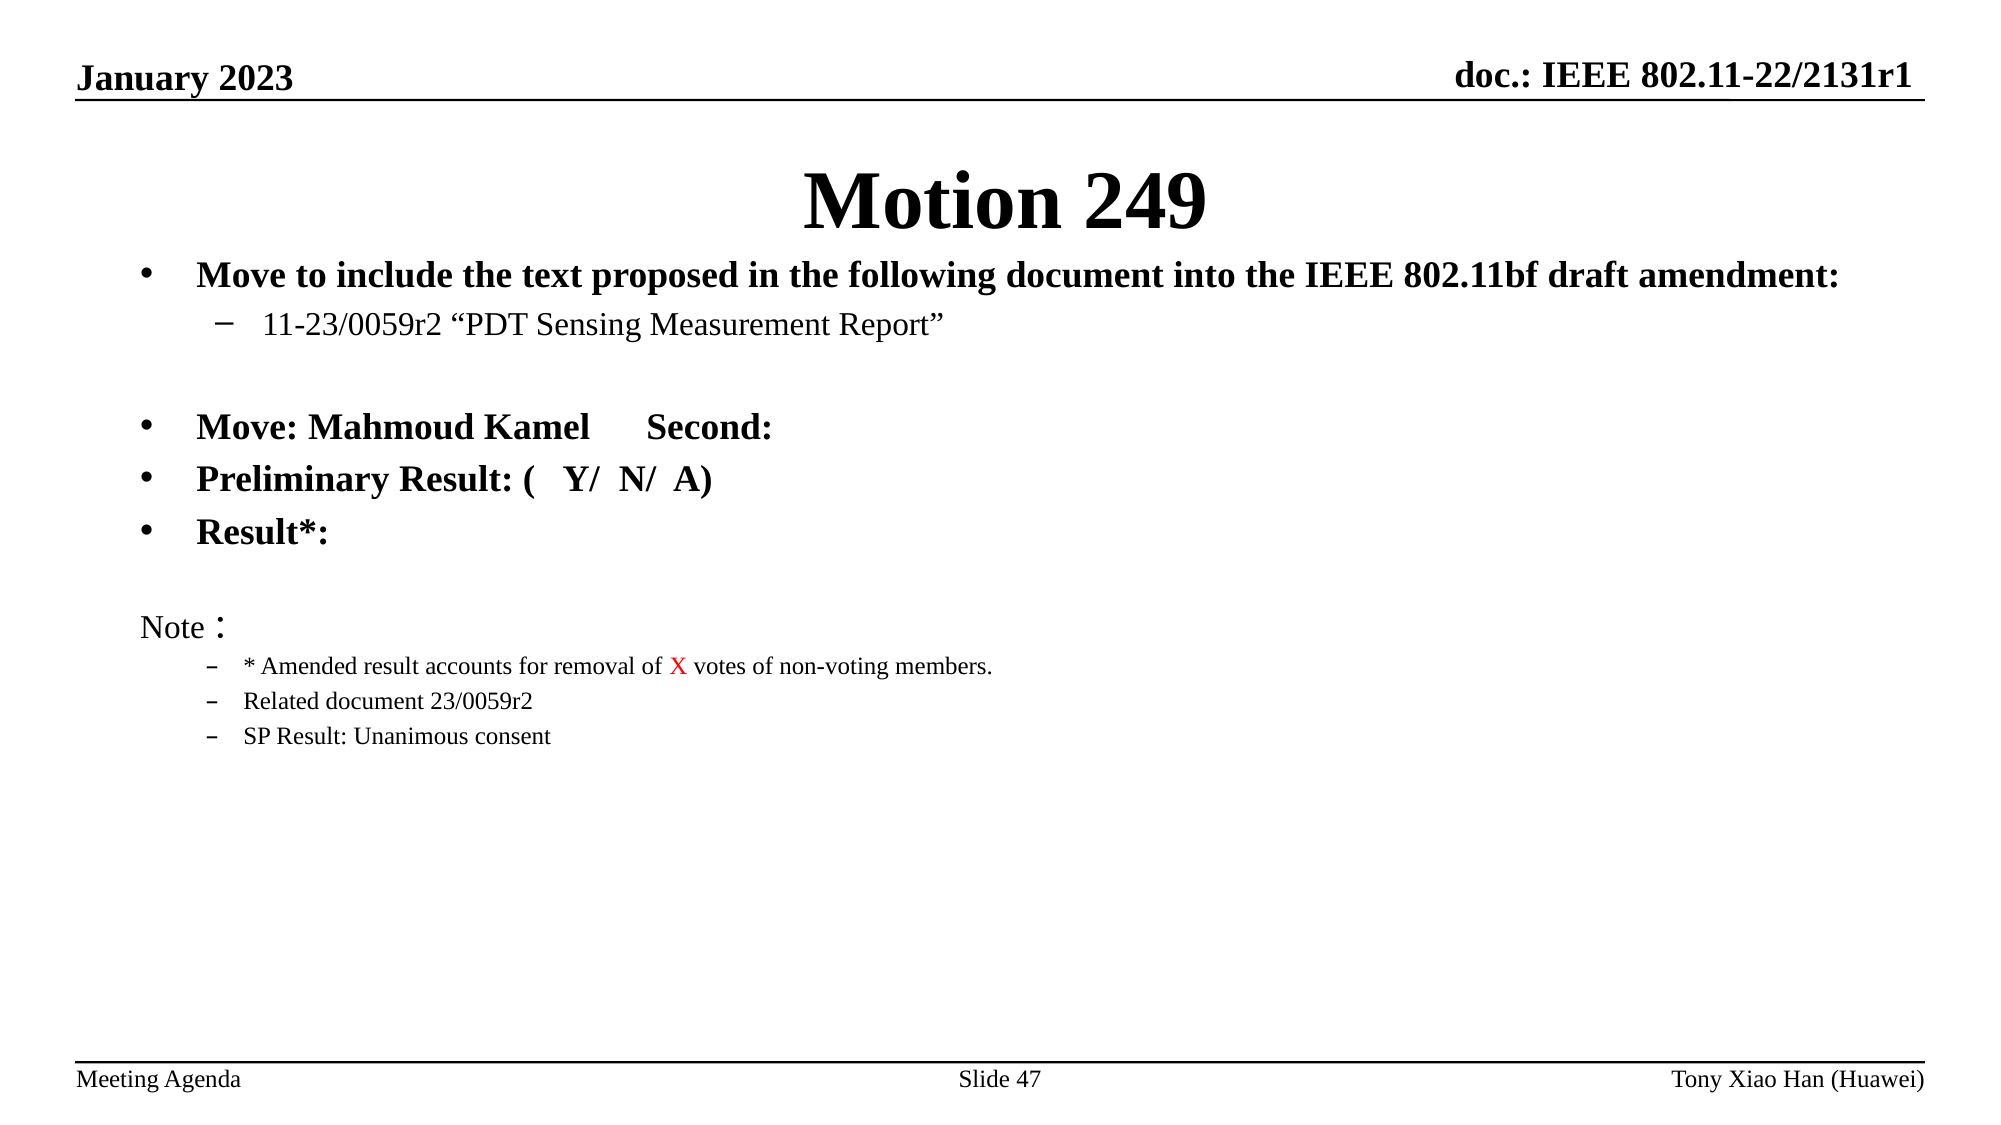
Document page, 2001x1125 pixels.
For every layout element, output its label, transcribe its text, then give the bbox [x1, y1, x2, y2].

text_box Motion 249 [368, 137, 1644, 212]
text_box Move to include the text proposed in the following document into the IEEE 802.11bf draft amendment: 11-23/0059r2 “PDT Sensing Measurement Report” Move: Mahmoud Kamel Second: Preliminary Result: ( Y/ N/ A) Result*: Note： * Amended result accounts for removal of X votes of non-voting members. Related document 23/0059r2 SP Result: Unanimous consent [125, 212, 1888, 900]
